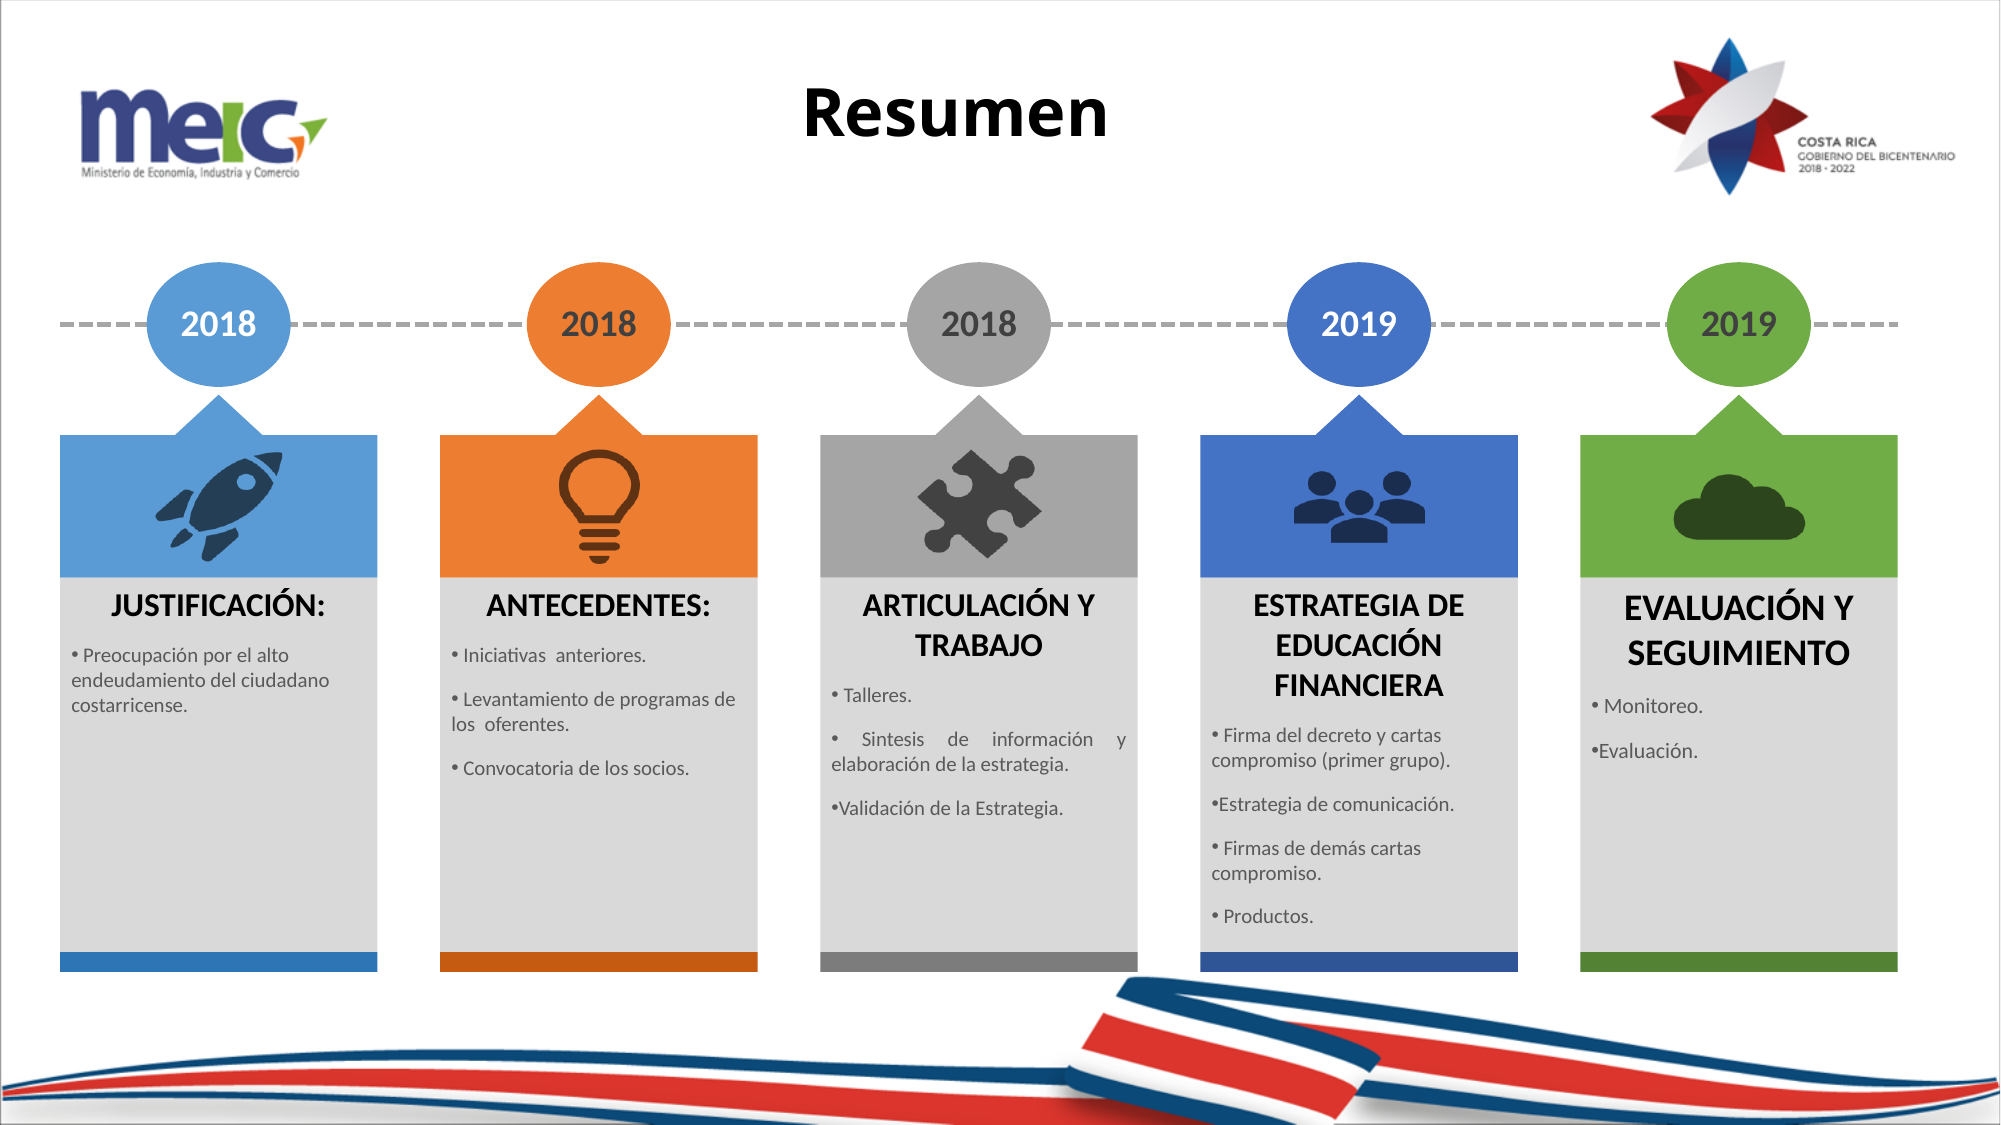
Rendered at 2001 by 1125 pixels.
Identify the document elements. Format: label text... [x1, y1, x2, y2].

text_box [59, 262, 1898, 972]
picture [0, 0, 2001, 1125]
text_box Resumen [445, 78, 1466, 151]
